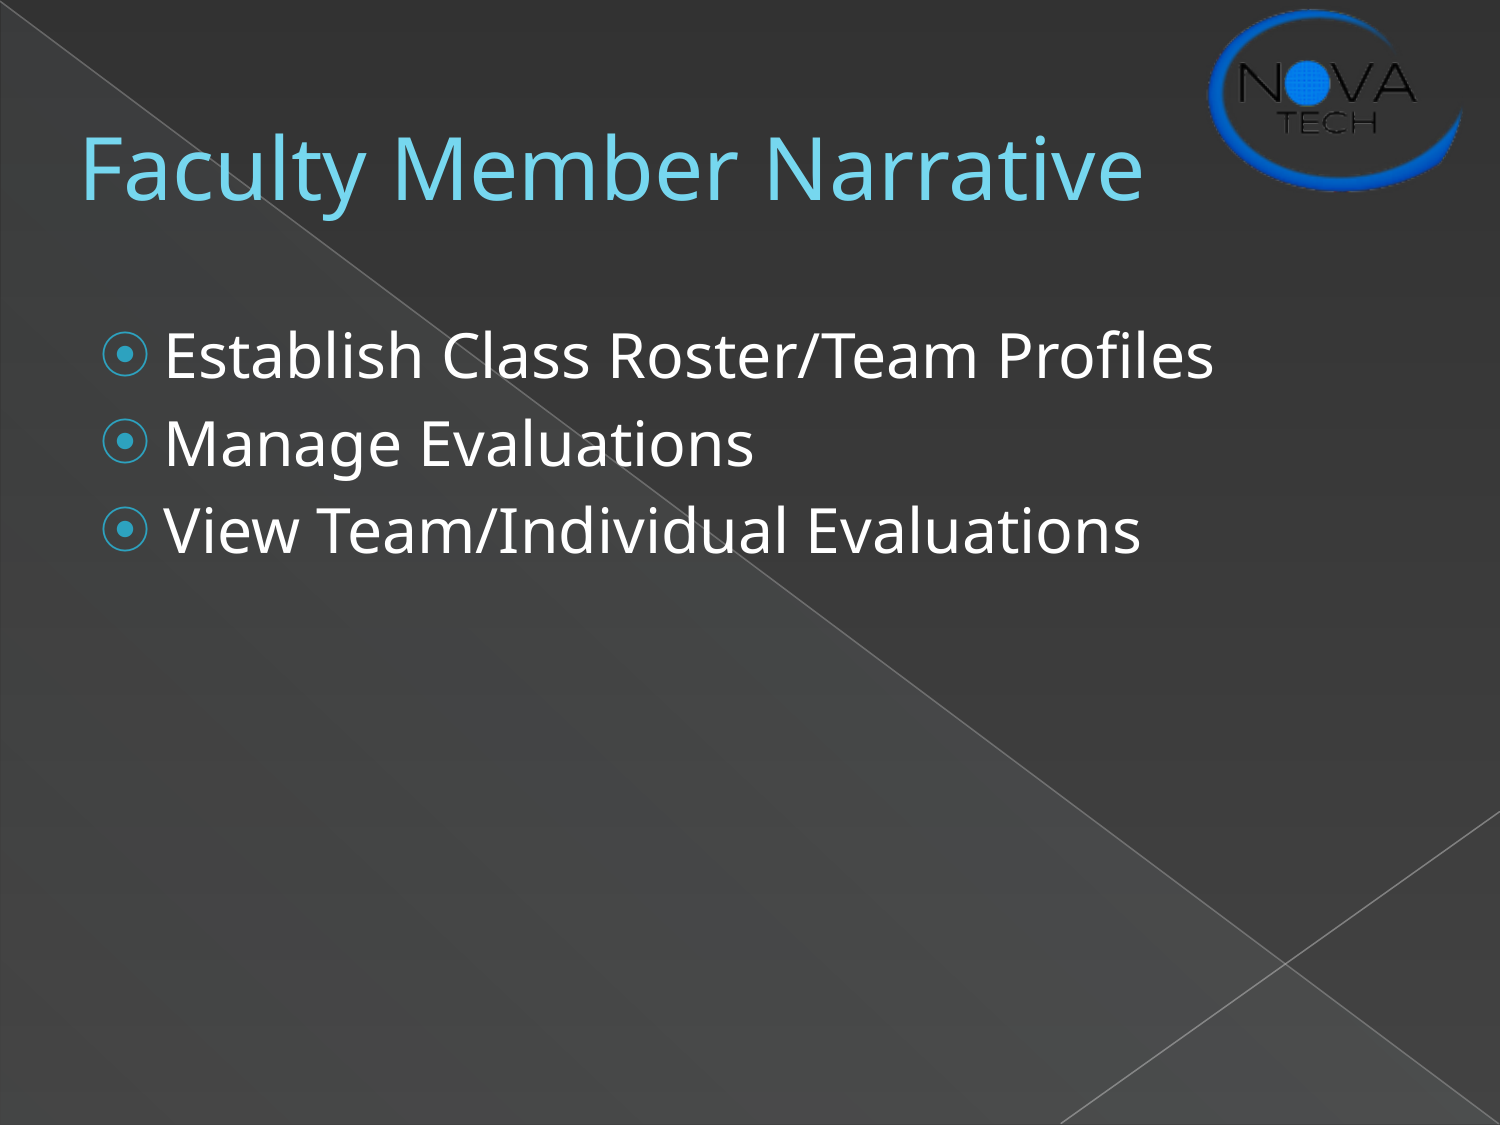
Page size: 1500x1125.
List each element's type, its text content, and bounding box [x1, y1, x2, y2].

picture [1162, 0, 1500, 234]
list Establish Class Roster/Team Profiles Manage Evaluations View Team/Individual Evaluations [75, 308, 1425, 1059]
title Faculty Member Narrative [0, 50, 1335, 281]
